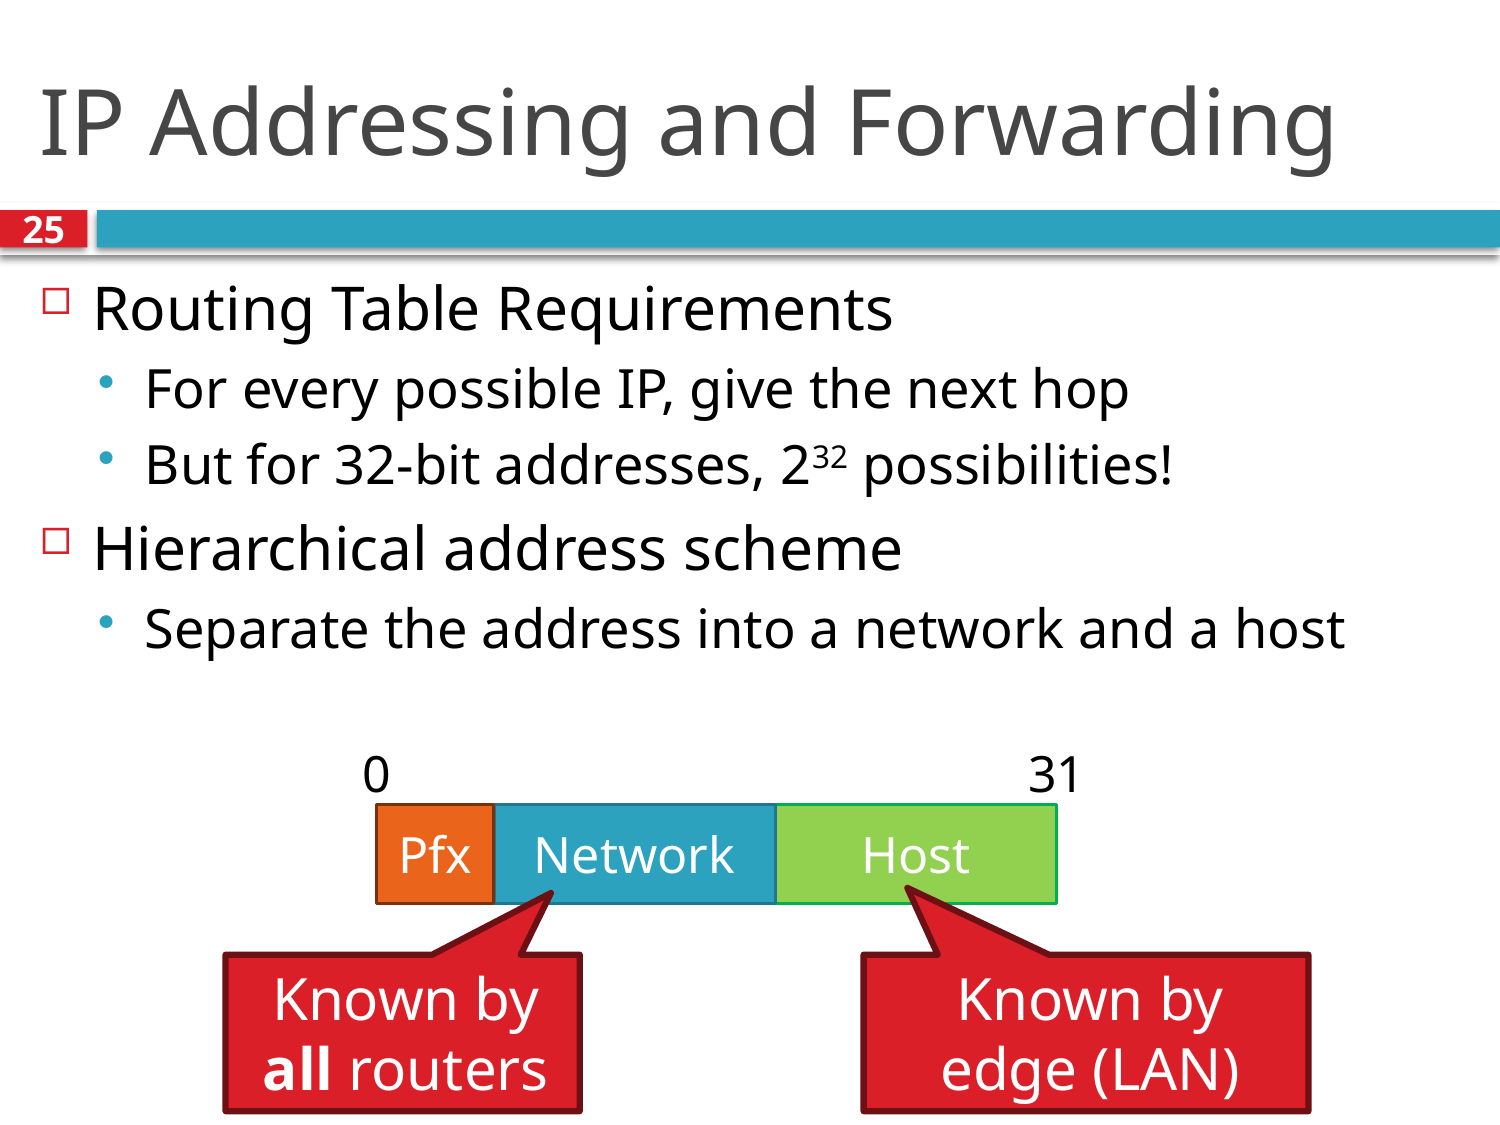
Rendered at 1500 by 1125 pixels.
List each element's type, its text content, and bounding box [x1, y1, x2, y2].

text_box 31 [1006, 721, 1107, 823]
text_box 0 [326, 721, 427, 823]
slide_number 25 [0, 206, 88, 257]
text_box Network [495, 803, 777, 905]
title IP Addressing and Forwarding [24, 37, 1475, 200]
text_box Host [777, 803, 1058, 905]
text_box Pfx [375, 803, 495, 905]
list Routing Table Requirements For every possible IP, give the next hop But for 32-bit addresses, 232 possibilities! Hierarchical address scheme Separate the address into a network and a host [24, 262, 1475, 762]
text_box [225, 954, 584, 1112]
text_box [863, 954, 1313, 1125]
